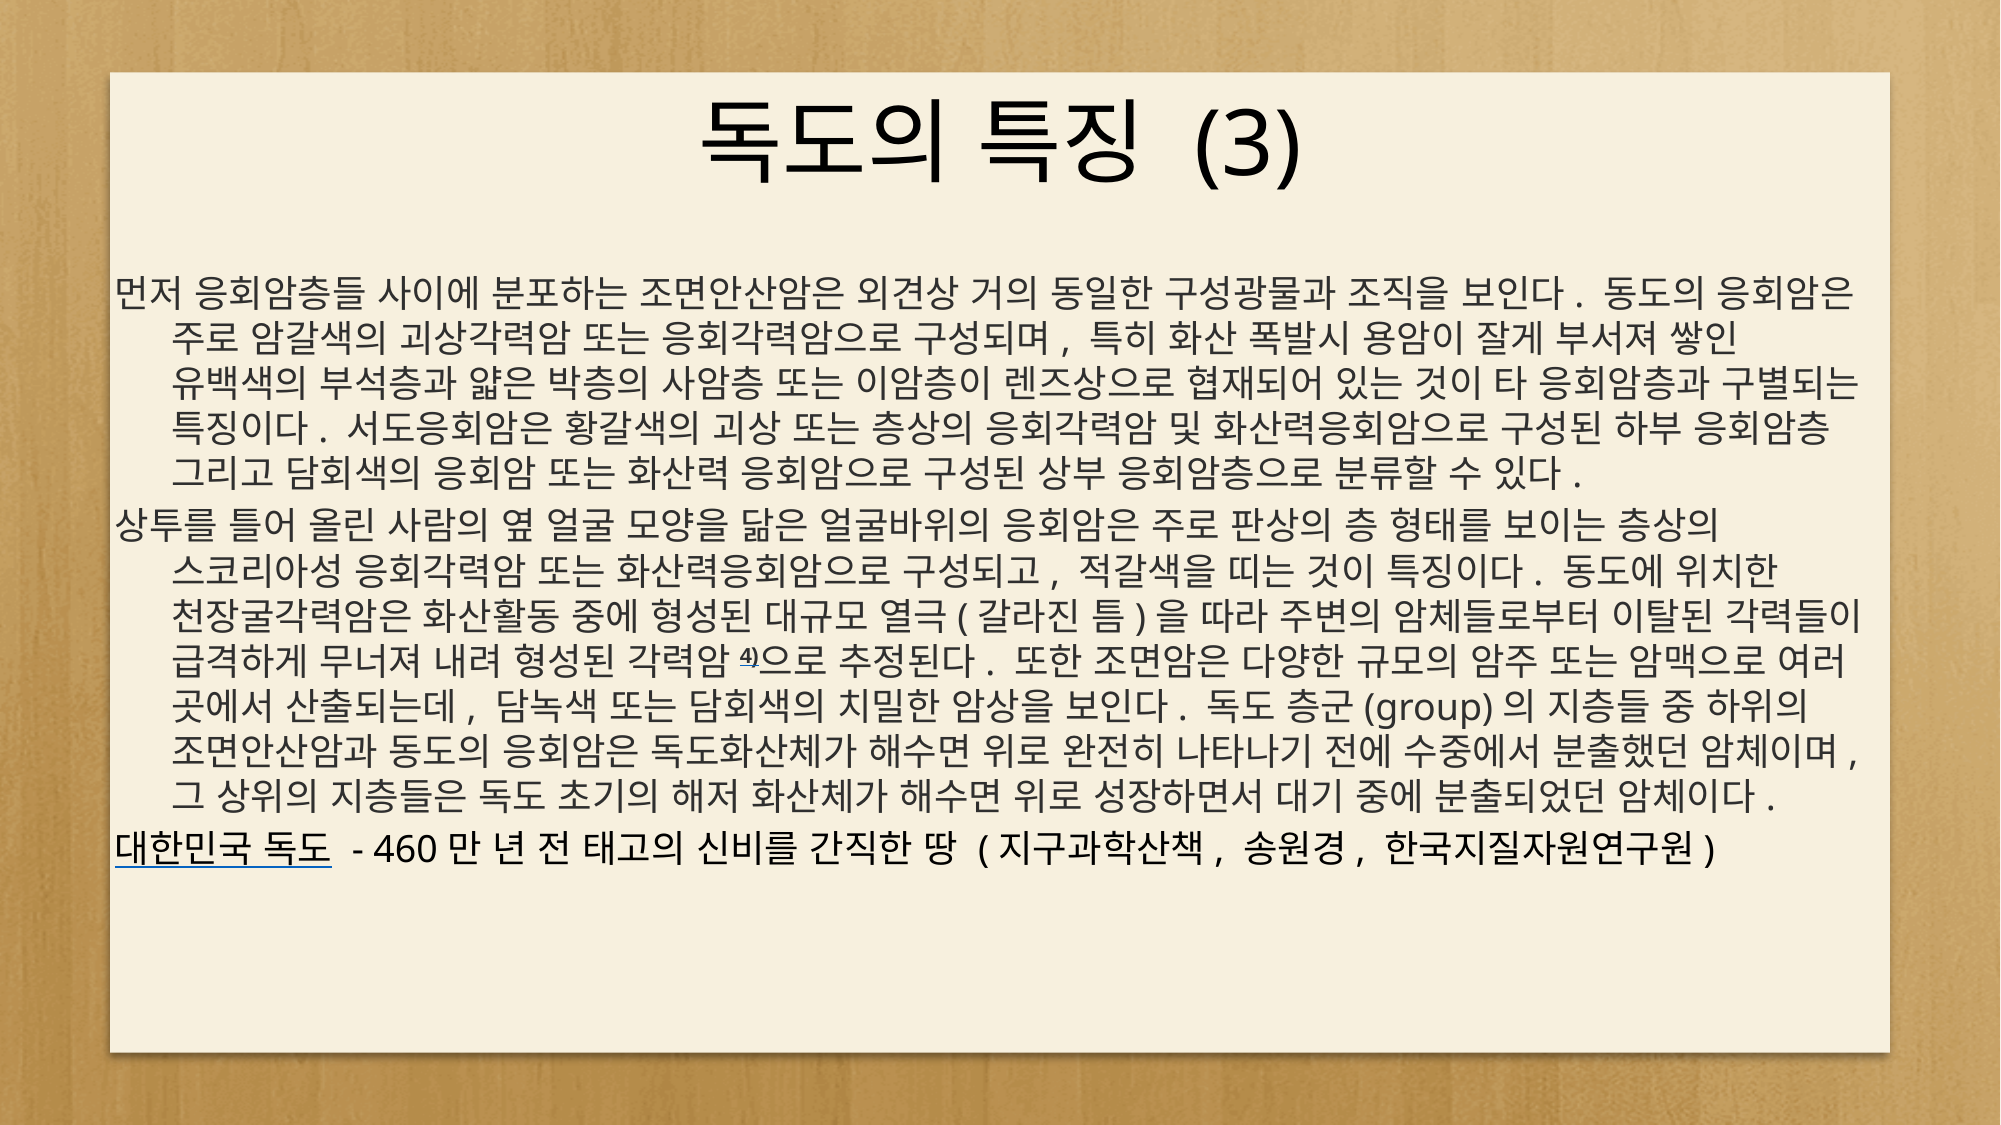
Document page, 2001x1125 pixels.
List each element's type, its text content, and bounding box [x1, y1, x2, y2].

title 독도의 특징 (3) [99, 45, 1901, 233]
list 먼저 응회암층들 사이에 분포하는 조면안산암은 외견상 거의 동일한 구성광물과 조직을 보인다. 동도의 응회암은 주로 암갈색의 괴상각력암 또는 응회각력암으로 구성되며, 특히 화산 폭발시 용암이 잘게 부서져 쌓인 유백색의 부석층과 얇은 박층의 사암층 또는 이암층이 렌즈상으로 협재되어 있는 것이 타 응회암층과 구별되는 특징이다. 서도응회암은 황갈색의 괴상 또는 층상의 응회각력암 및 화산력응회암으로 구성된 하부 응회암층 그리고 담회색의 응회암 또는 화산력 응회암으로 구성된 상부 응회암층으로 분류할 수 있다. 상투를 틀어 올린 사람의 옆 얼굴 모양을 닮은 얼굴바위의 응회암은 주로 판상의 층 형태를 보이는 층상의 스코리아성 응회각력암 또는 화산력응회암으로 구성되고, 적갈색을 띠는 것이 특징이다. 동도에 위치한 천장굴각력암은 화산활동 중에 형성된 대규모 열극(갈라진 틈)을 따라 주변의 암체들로부터 이탈된 각력들이 급격하게 무너져 내려 형성된 각력암4)으로 추정된다. 또한 조면암은 다양한 규모의 암주 또는 암맥으로 여러 곳에서 산출되는데, 담녹색 또는 담회색의 치밀한 암상을 보인다. 독도 층군(group)의 지층들 중 하위의 조면안산암과 동도의 응회암은 독도화산체가 해수면 위로 완전히 나타나기 전에 수중에서 분출했던 암체이며, 그 상위의 지층들은 독도 초기의 해저 화산체가 해수면 위로 성장하면서 대기 중에 분출되었던 암체이다. 대한민국 독도 - 460만 년 전 태고의 신비를 간직한 땅 (지구과학산책, 송원경, 한국지질자원연구원) [99, 262, 1901, 1006]
picture [0, 0, 2001, 1125]
